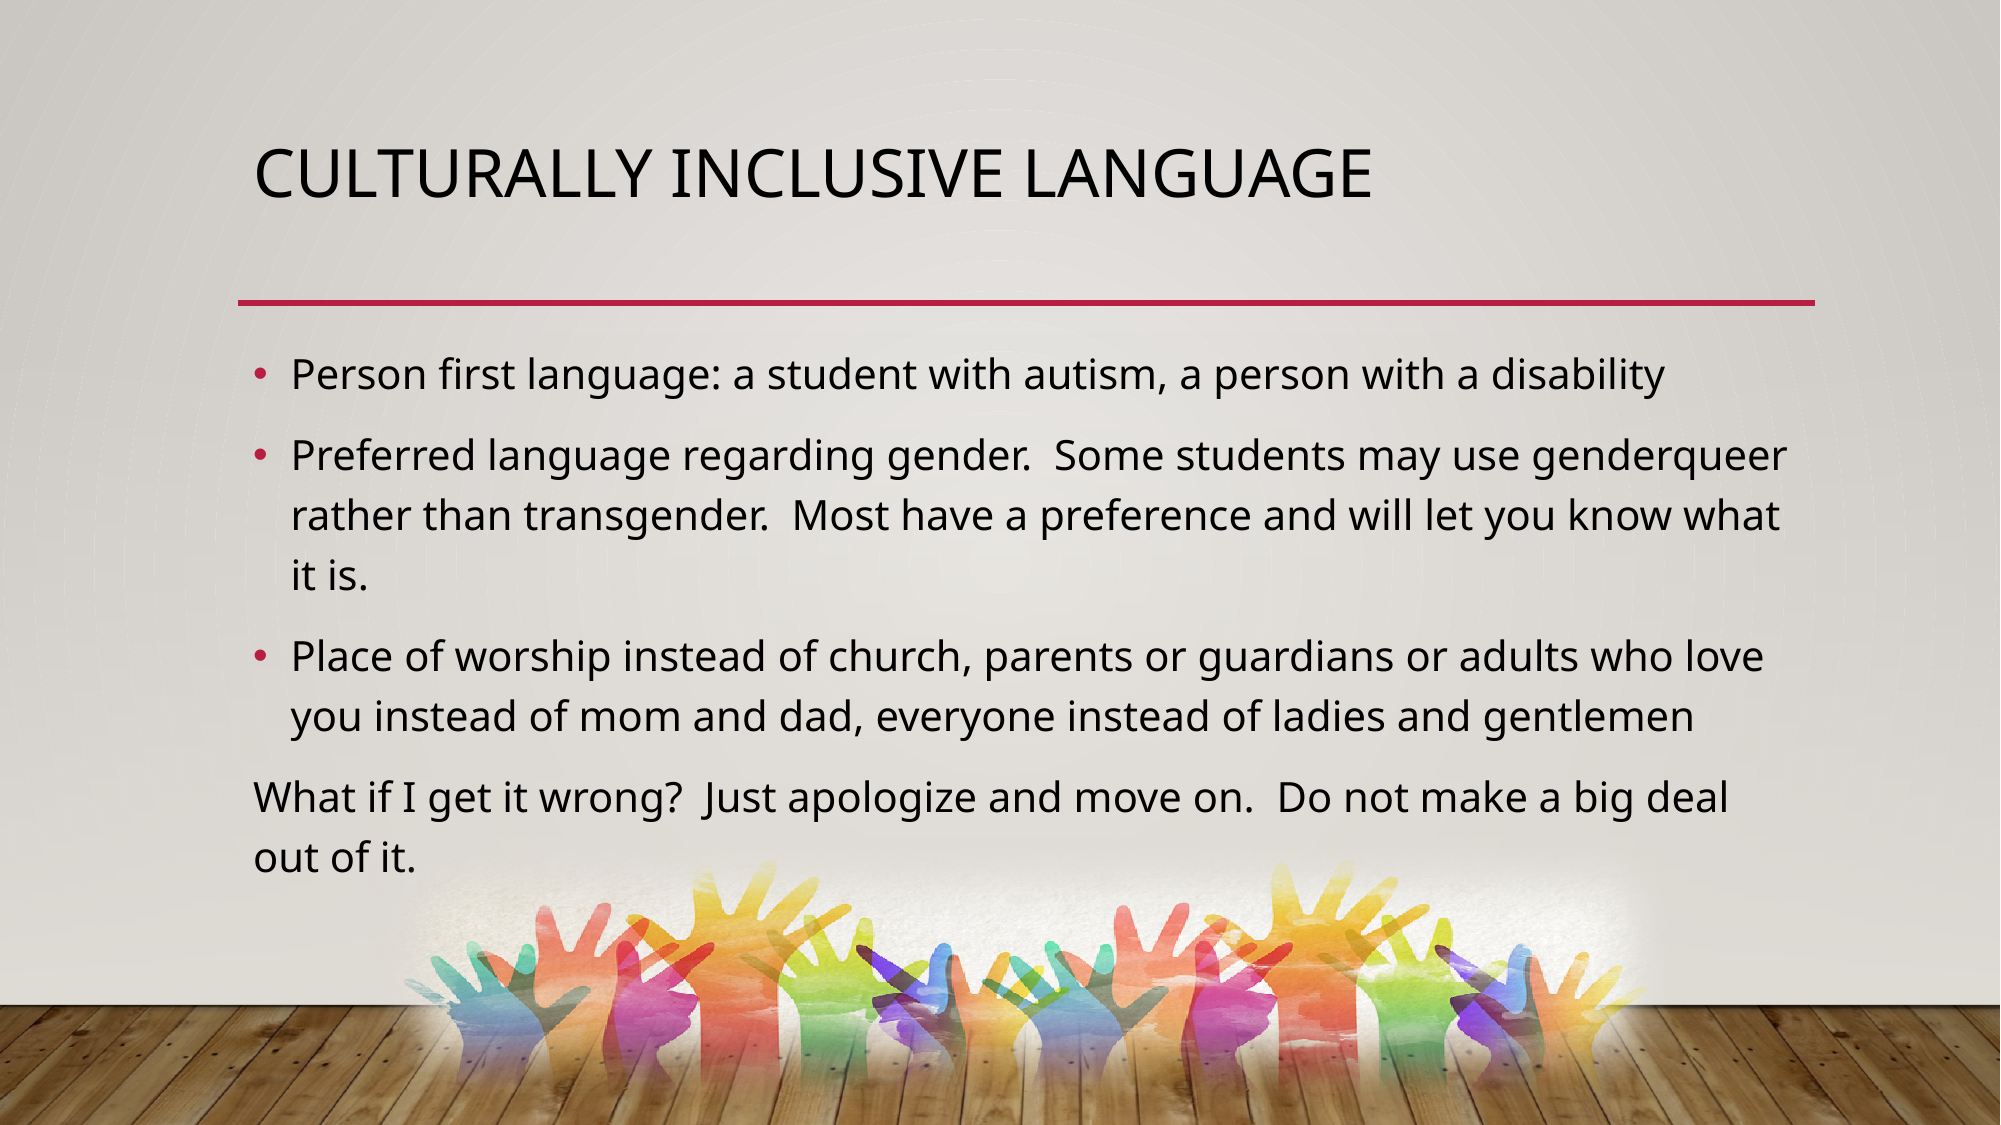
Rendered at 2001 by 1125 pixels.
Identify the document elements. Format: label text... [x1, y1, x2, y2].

title Culturally inclusive language [238, 131, 1814, 305]
picture [0, 835, 2000, 1125]
list Person first language: a student with autism, a person with a disability Preferred language regarding gender. Some students may use genderqueer rather than transgender. Most have a preference and will let you know what it is. Place of worship instead of church, parents or guardians or adults who love you instead of mom and dad, everyone instead of ladies and gentlemen What if I get it wrong? Just apologize and move on. Do not make a big deal out of it. [238, 330, 1814, 897]
